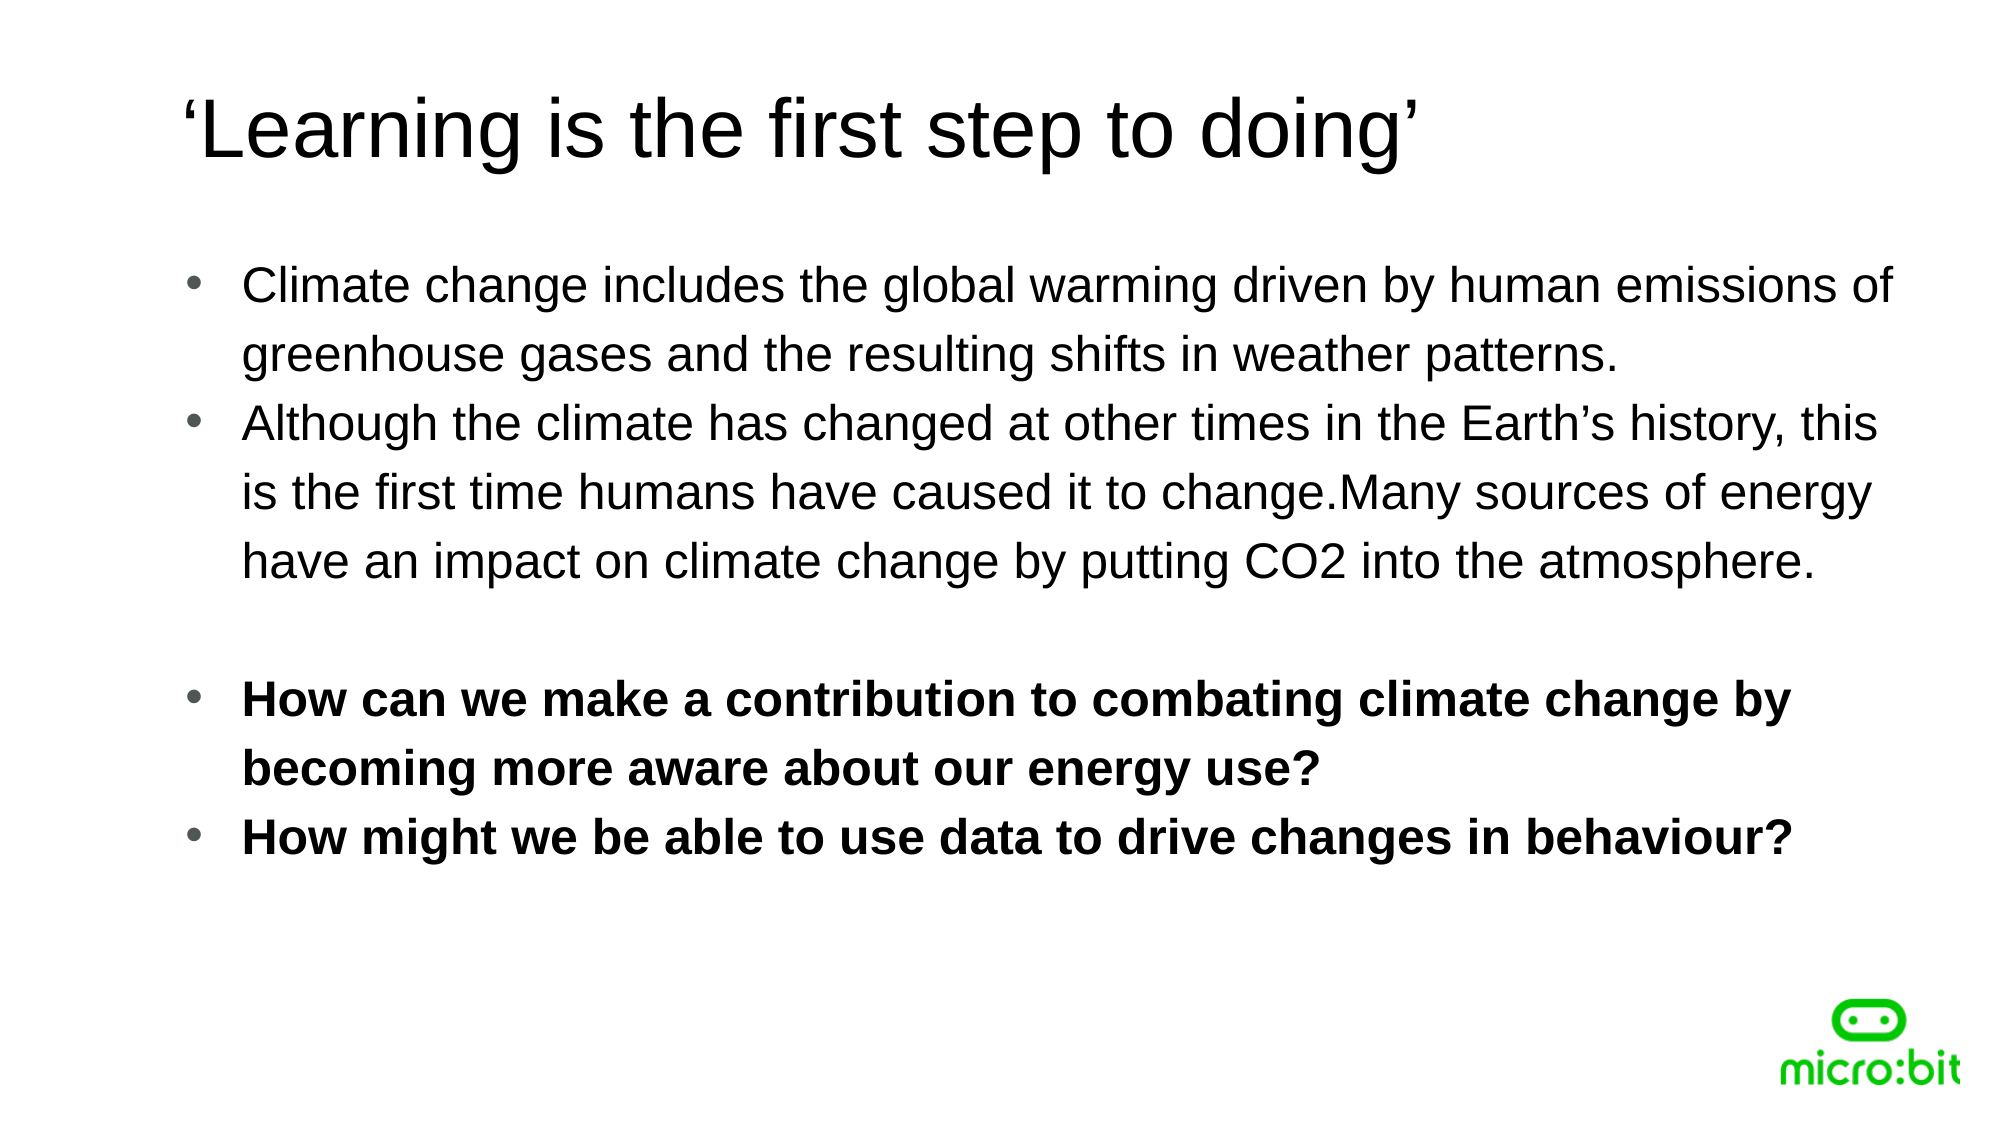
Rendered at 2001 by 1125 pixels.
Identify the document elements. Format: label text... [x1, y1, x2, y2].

picture [1780, 998, 1960, 1086]
text_box ‘Learning is the first step to doing’ Climate change includes the global warming driven by human emissions of greenhouse gases and the resulting shifts in weather patterns. Although the climate has changed at other times in the Earth’s history, this is the first time humans have caused it to change.Many sources of energy have an impact on climate change by putting CO2 into the atmosphere. How can we make a contribution to combating climate change by becoming more aware about our energy use? How might we be able to use data to drive changes in behaviour? [166, 60, 1918, 884]
